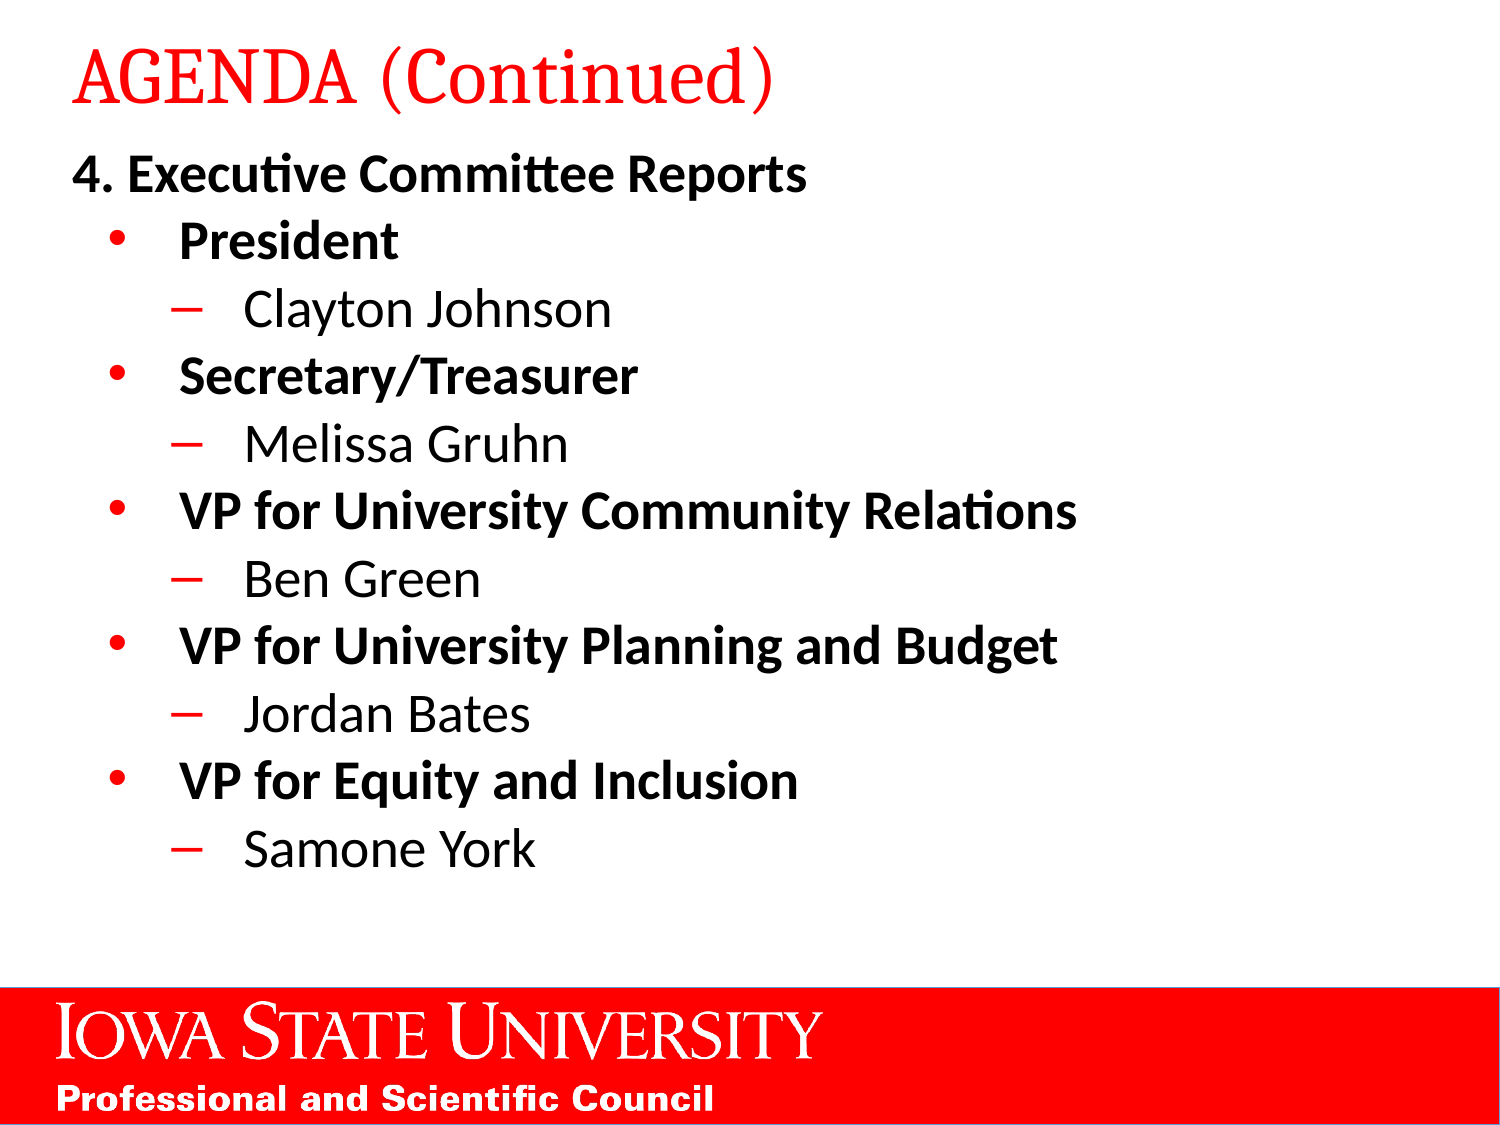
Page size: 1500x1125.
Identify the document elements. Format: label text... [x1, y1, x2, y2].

list 4. Executive Committee Reports President Clayton Johnson Secretary/Treasurer Melissa Gruhn VP for University Community Relations Ben Green VP for University Planning and Budget Jordan Bates VP for Equity and Inclusion Samone York [56, 129, 1448, 891]
text_box [174, 717, 848, 838]
picture [56, 1001, 823, 1111]
title AGENDA (Continued) [56, 26, 1448, 129]
text_box [78, 747, 729, 874]
